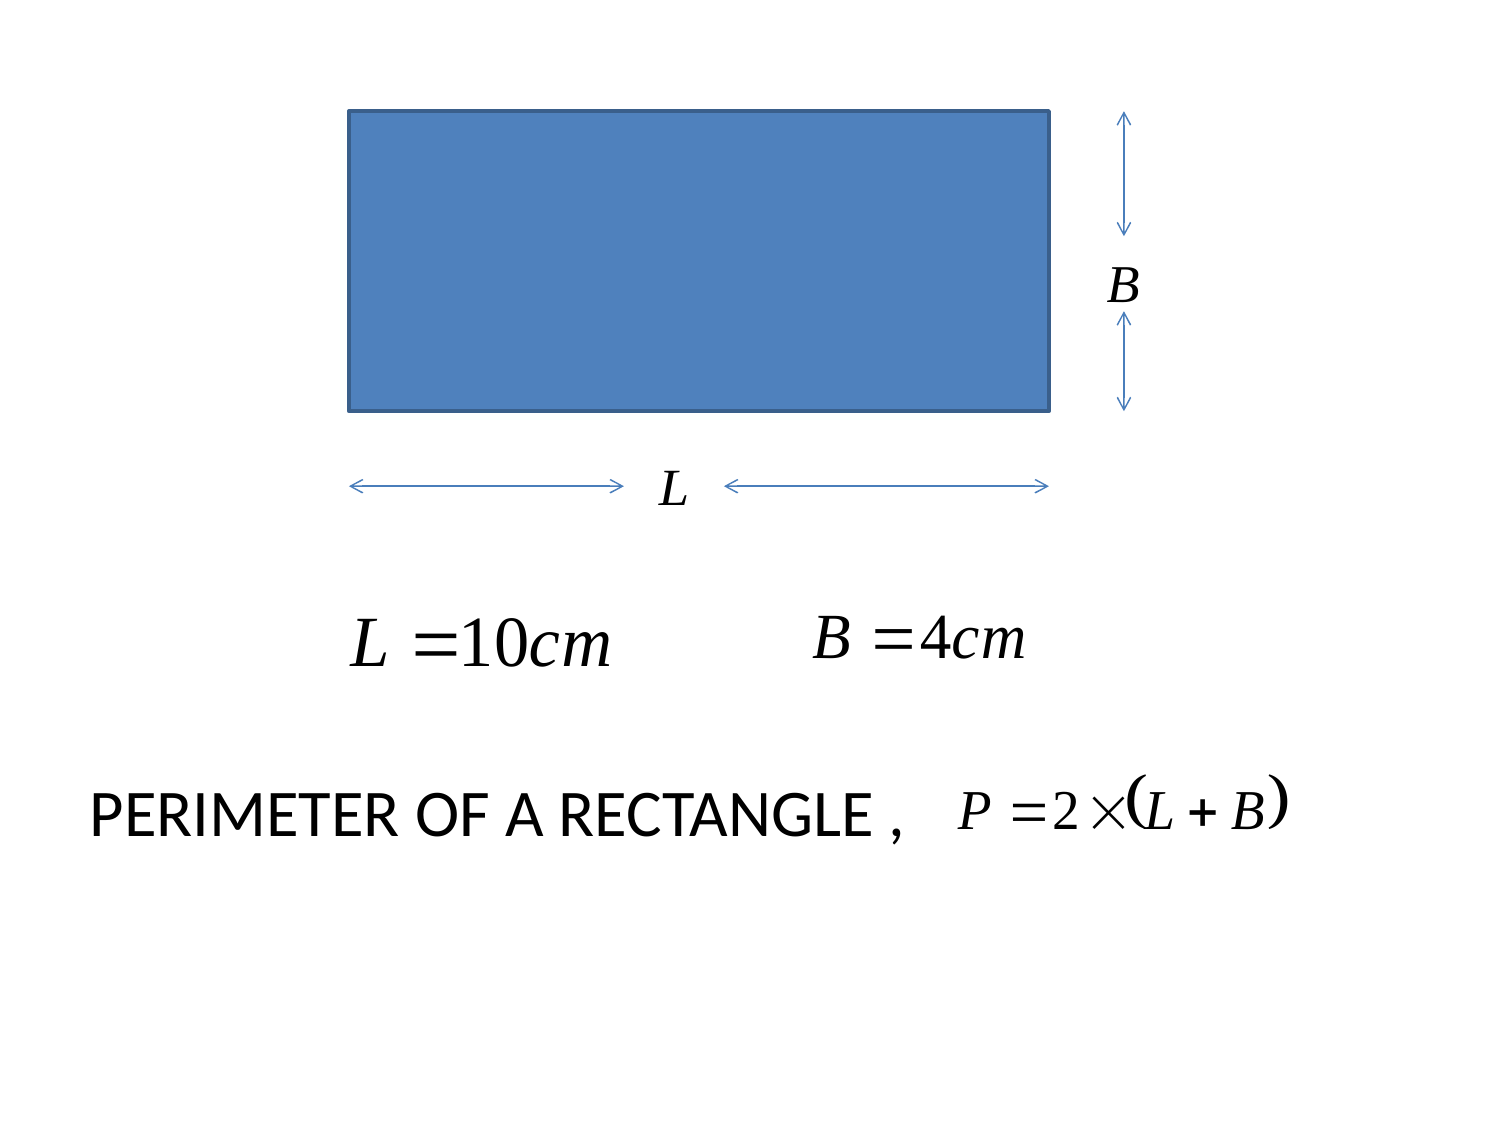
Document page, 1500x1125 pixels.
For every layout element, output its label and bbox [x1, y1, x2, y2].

text_box [800, 599, 1038, 676]
text_box [337, 599, 626, 685]
text_box [348, 110, 1152, 515]
text_box [74, 762, 1294, 859]
